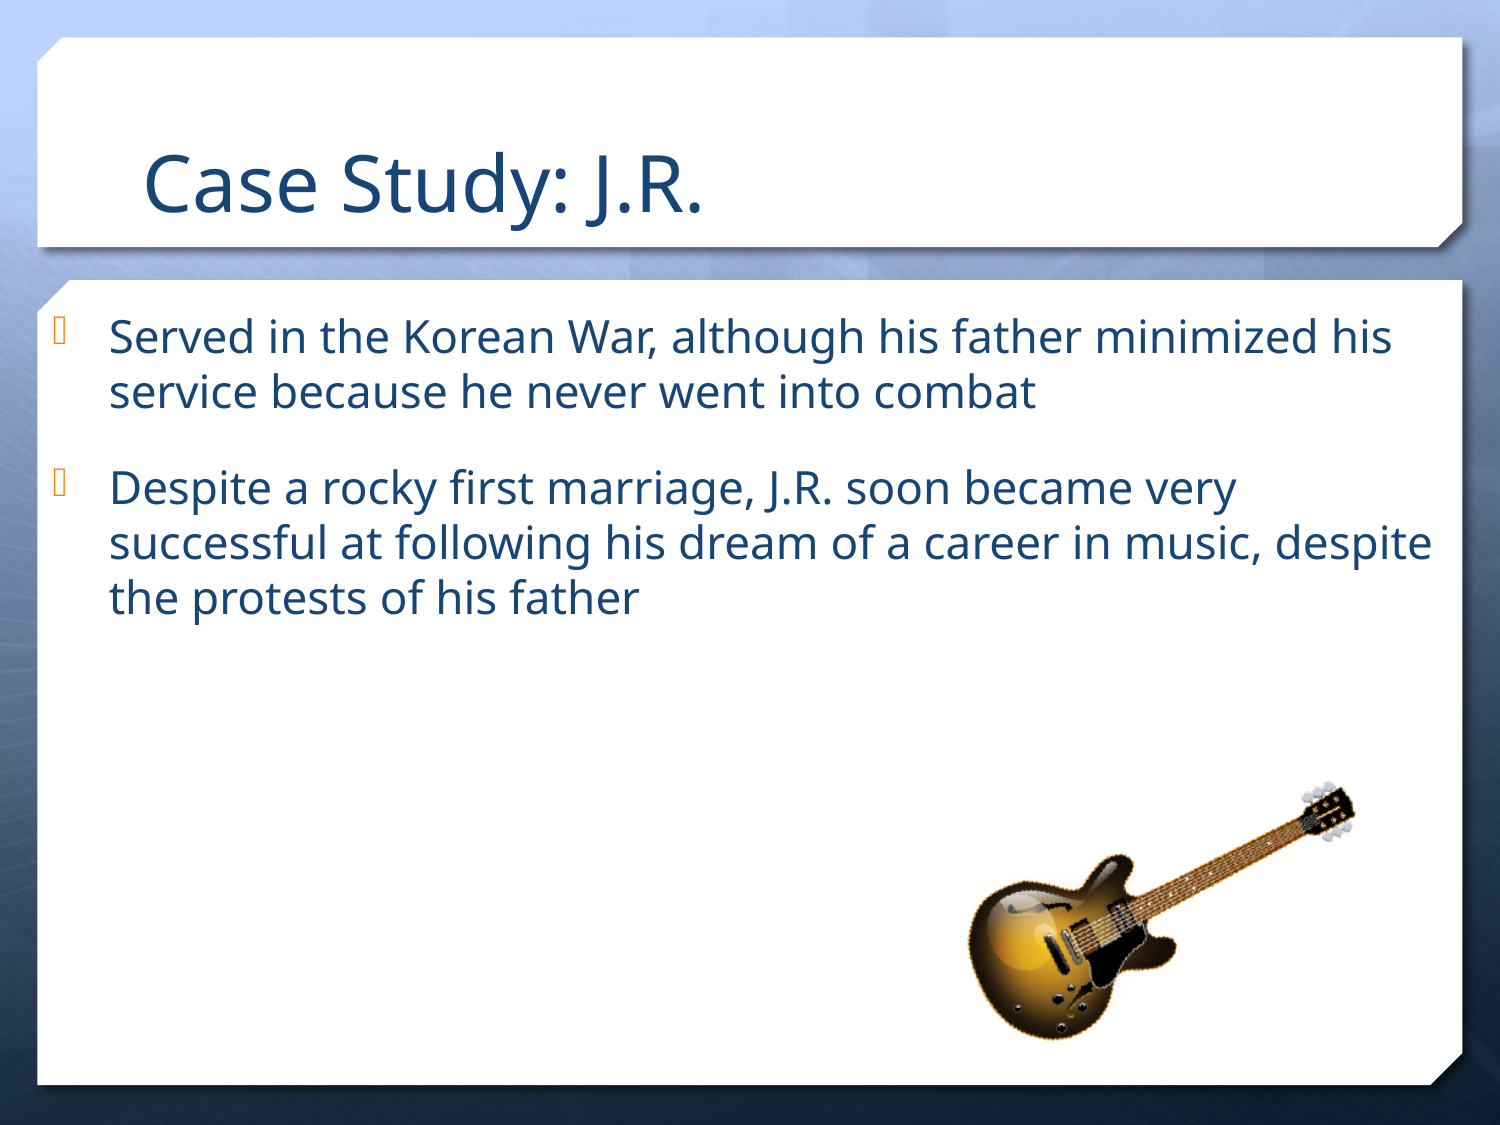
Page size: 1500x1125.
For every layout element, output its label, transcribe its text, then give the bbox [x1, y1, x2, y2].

list Served in the Korean War, although his father minimized his service because he never went into combat Despite a rocky first marriage, J.R. soon became very successful at following his dream of a career in music, despite the protests of his father [37, 299, 1463, 1125]
picture [937, 694, 1370, 1125]
title Case Study: J.R. [127, 48, 1372, 236]
